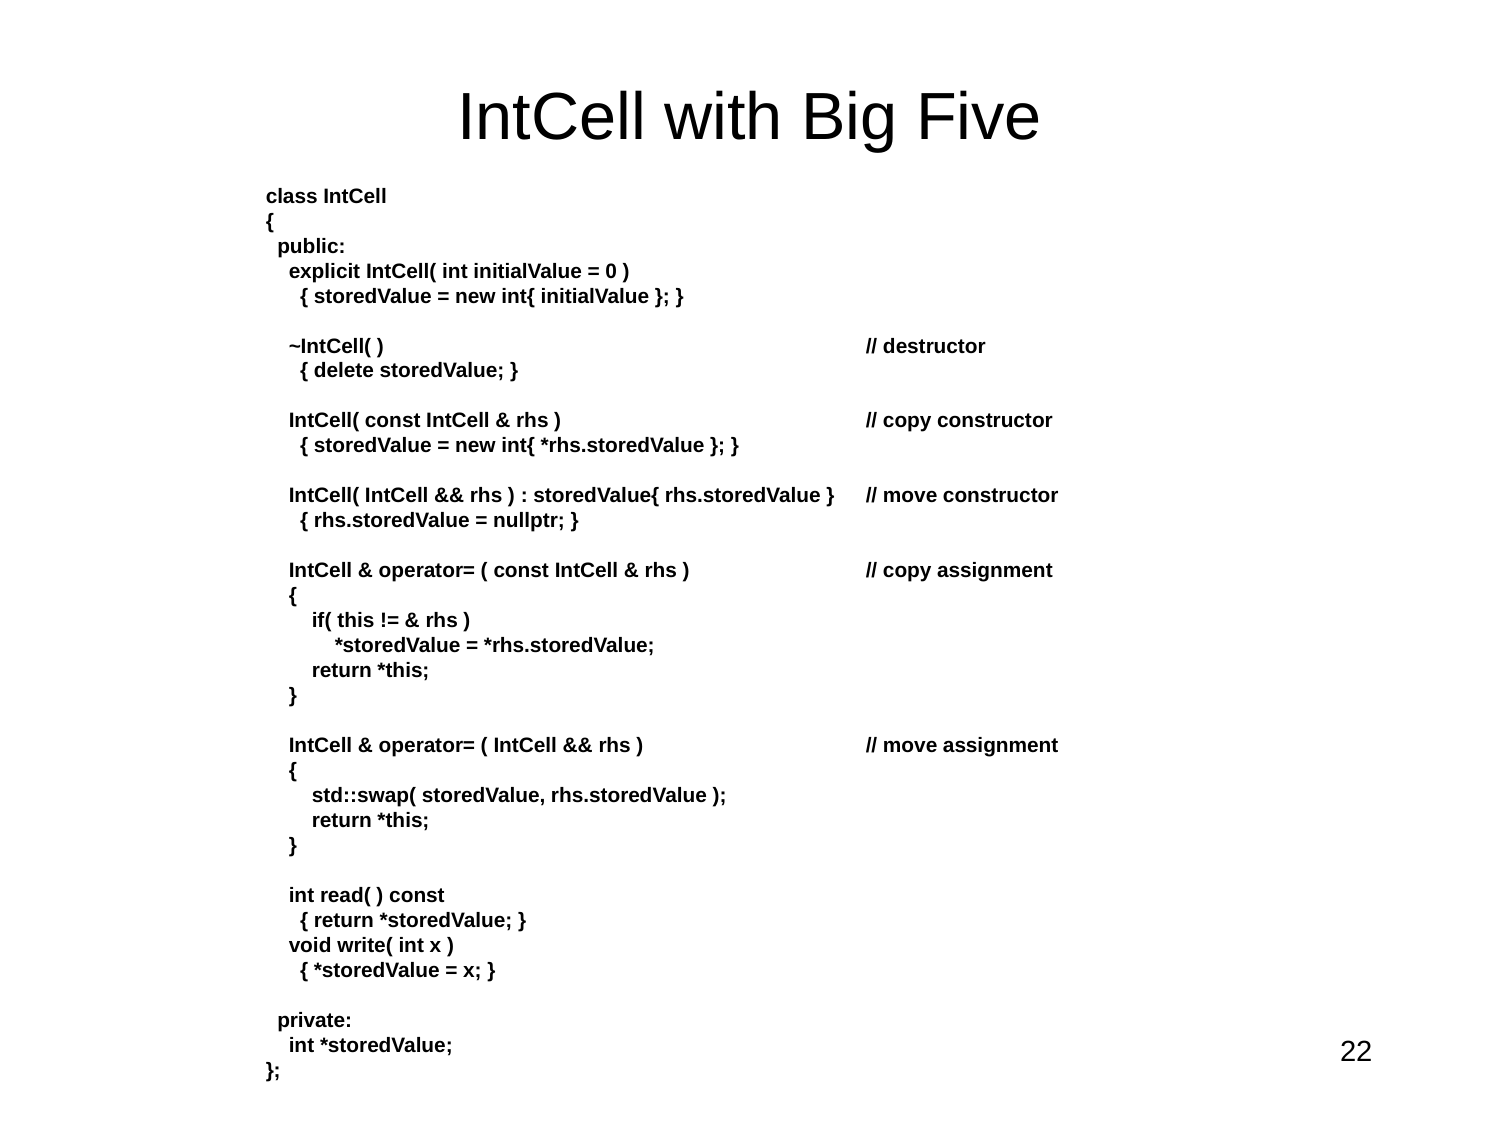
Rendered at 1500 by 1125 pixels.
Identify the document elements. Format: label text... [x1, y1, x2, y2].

title IntCell with Big Five [112, 50, 1388, 175]
slide_number 22 [1074, 1024, 1388, 1101]
text_box class IntCell { public: explicit IntCell( int initialValue = 0 ) { storedValue = new int{ initialValue }; } ~IntCell( ) // destructor { delete storedValue; } IntCell( const IntCell & rhs ) // copy constructor { storedValue = new int{ *rhs.storedValue }; } IntCell( IntCell && rhs ) : storedValue{ rhs.storedValue } // move constructor { rhs.storedValue = nullptr; } IntCell & operator= ( const IntCell & rhs ) // copy assignment { if( this != & rhs ) *storedValue = *rhs.storedValue; return *this; } IntCell & operator= ( IntCell && rhs ) // move assignment { std::swap( storedValue, rhs.storedValue ); return *this; } int read( ) const { return *storedValue; } void write( int x ) { *storedValue = x; } private: int *storedValue; }; [251, 174, 1200, 1089]
